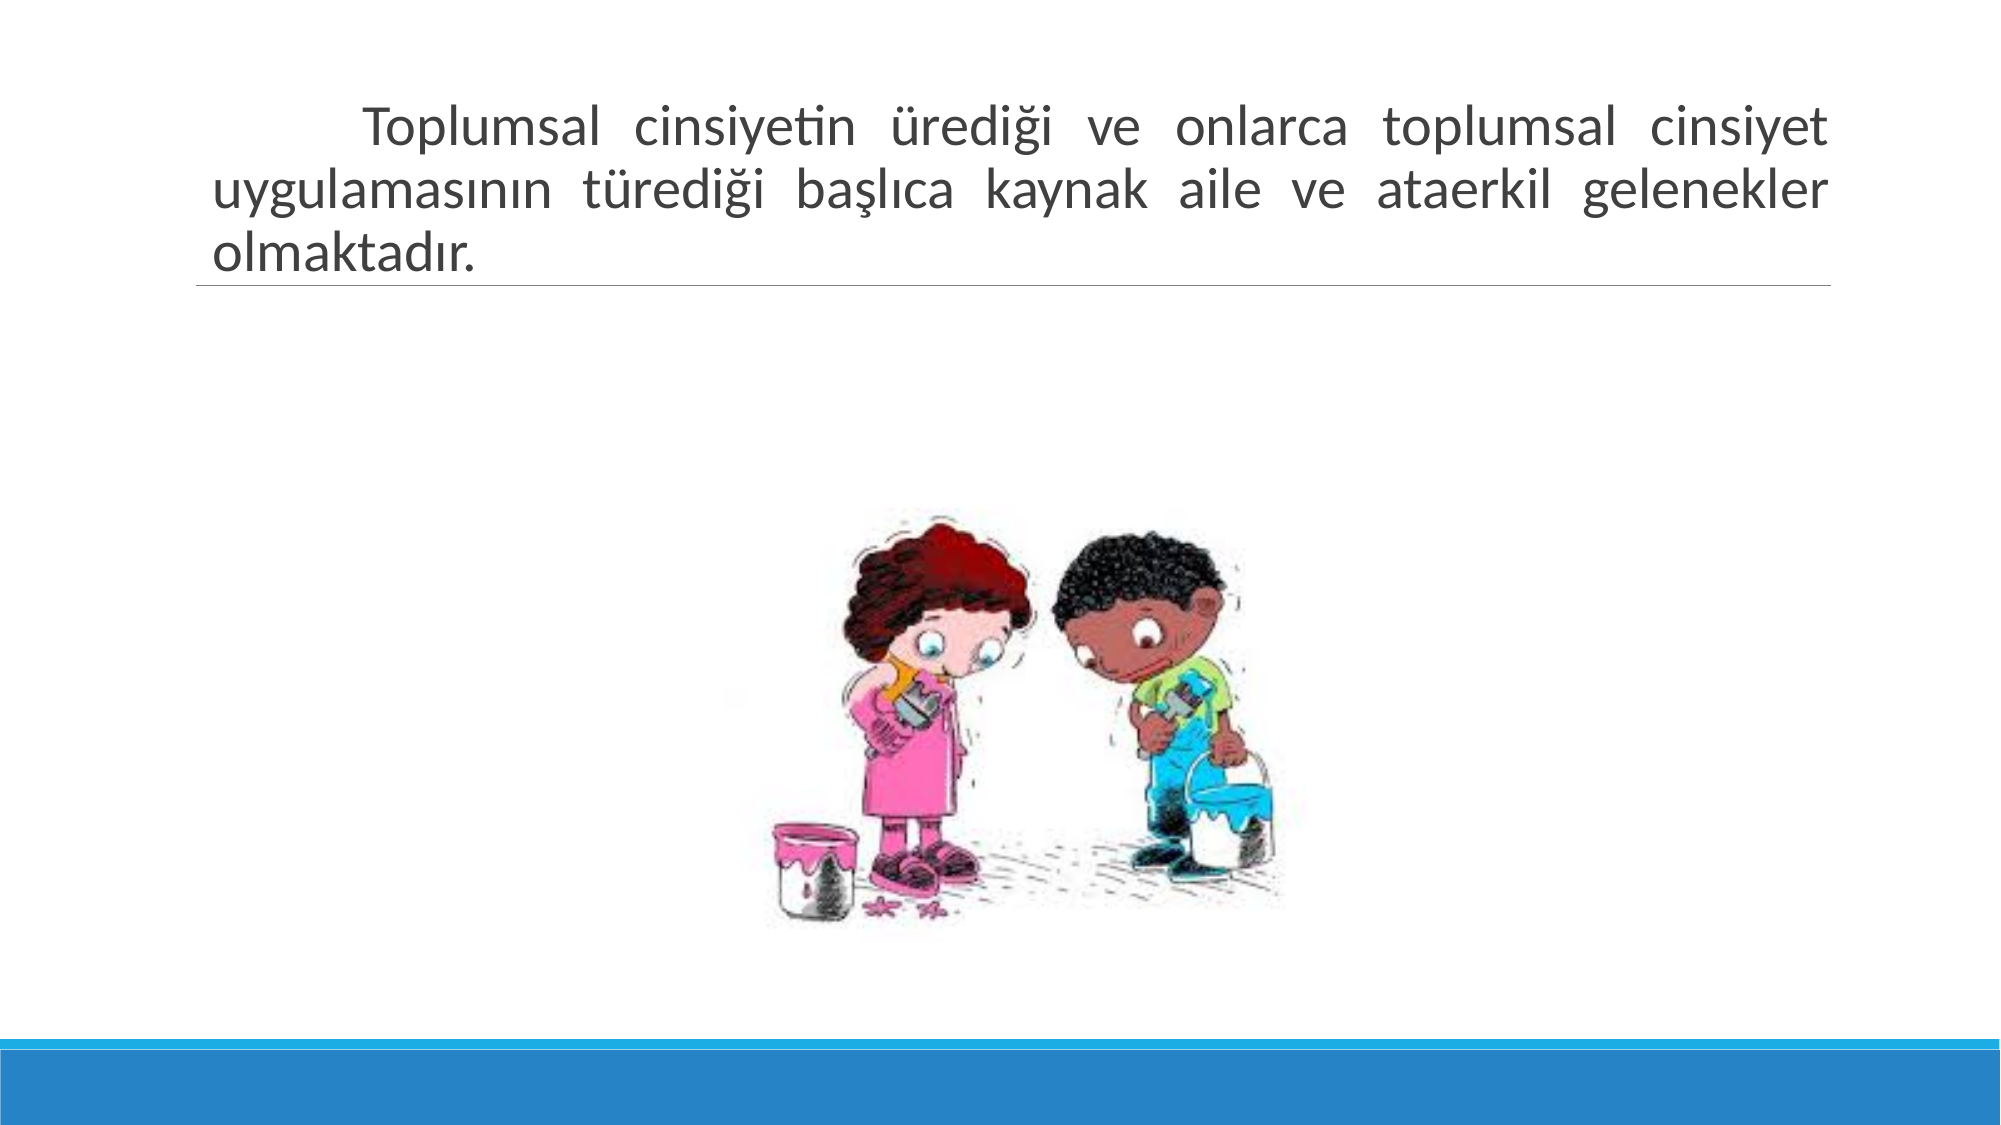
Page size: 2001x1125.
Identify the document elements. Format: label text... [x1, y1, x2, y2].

picture [705, 469, 1372, 943]
list Toplumsal cinsiyetin ürediği ve onlarca toplumsal cinsiyet uygulamasının türediği başlıca kaynak aile ve ataerkil gelenekler olmaktadır. [180, 87, 1830, 963]
